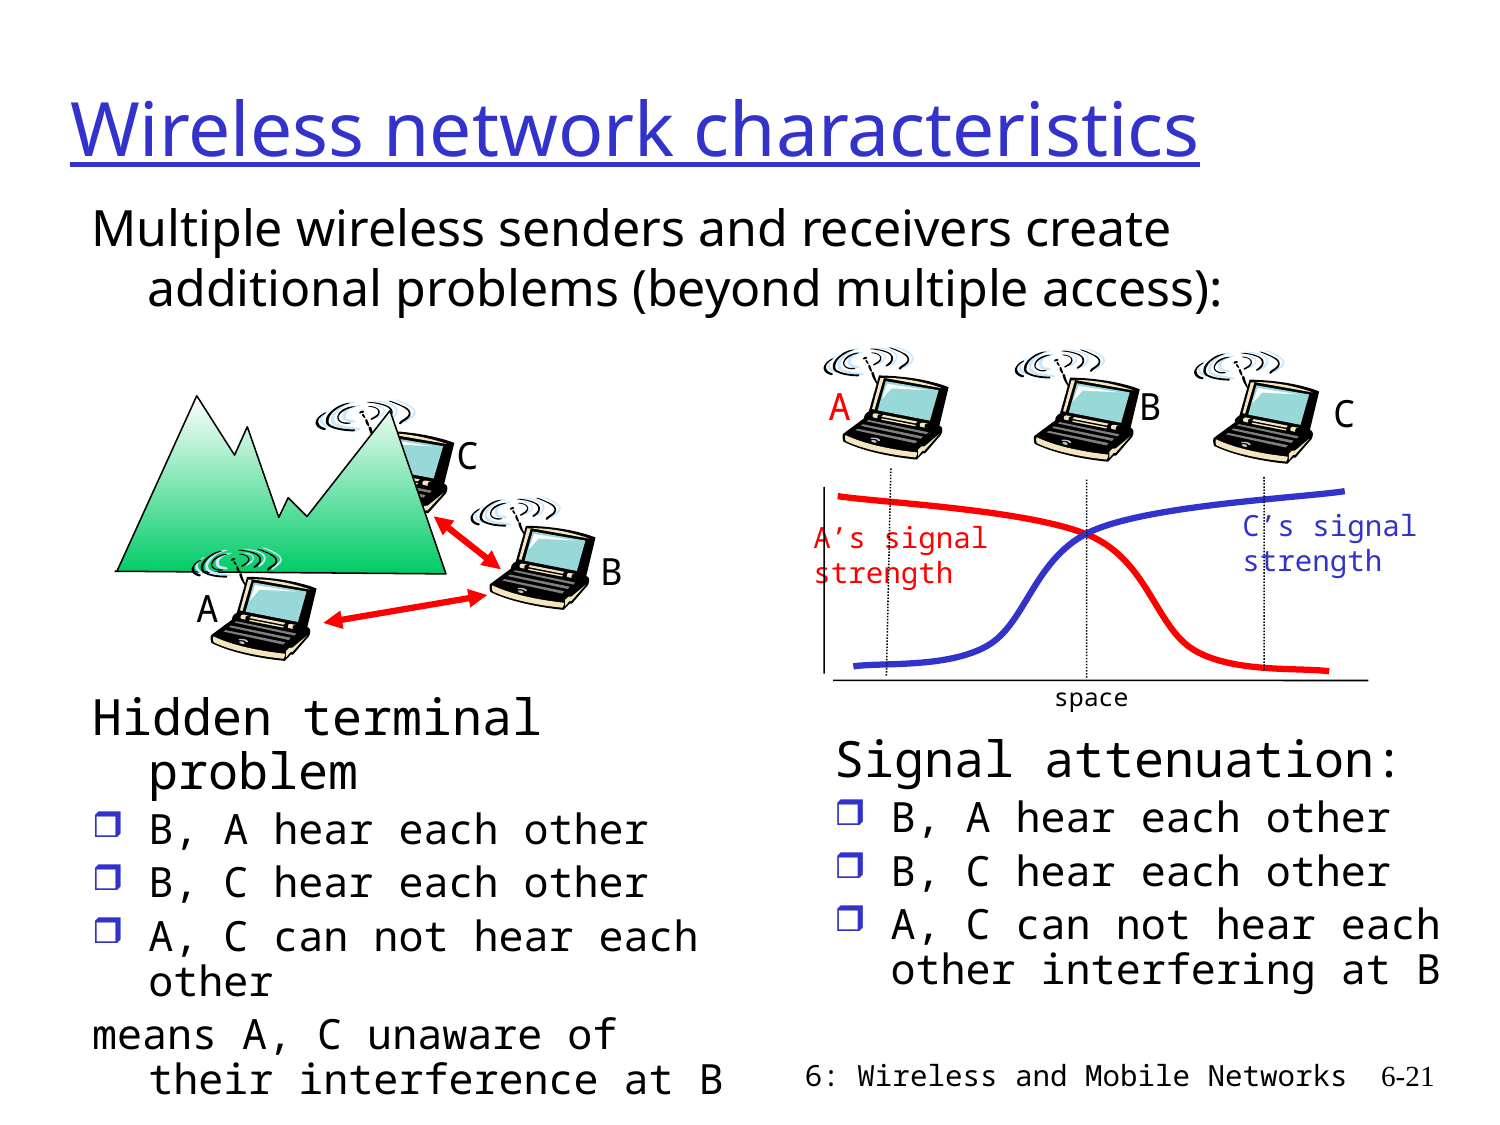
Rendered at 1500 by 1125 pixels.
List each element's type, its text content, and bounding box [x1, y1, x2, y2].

text_box Hidden terminal problem B, A hear each other B, C hear each other A, C can not hear each other means A, C unaware of their interference at B [77, 684, 758, 1053]
slide_number 6-21 [1338, 1049, 1451, 1125]
list Multiple wireless senders and receivers create additional problems (beyond multiple access): [75, 188, 1352, 373]
footer 6: Wireless and Mobile Networks [728, 1049, 1338, 1125]
text_box Signal attenuation: B, A hear each other B, C hear each other A, C can not hear each other interfering at B [819, 727, 1500, 946]
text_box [114, 395, 639, 662]
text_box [810, 345, 1406, 720]
title Wireless network characteristics [54, 32, 1331, 221]
